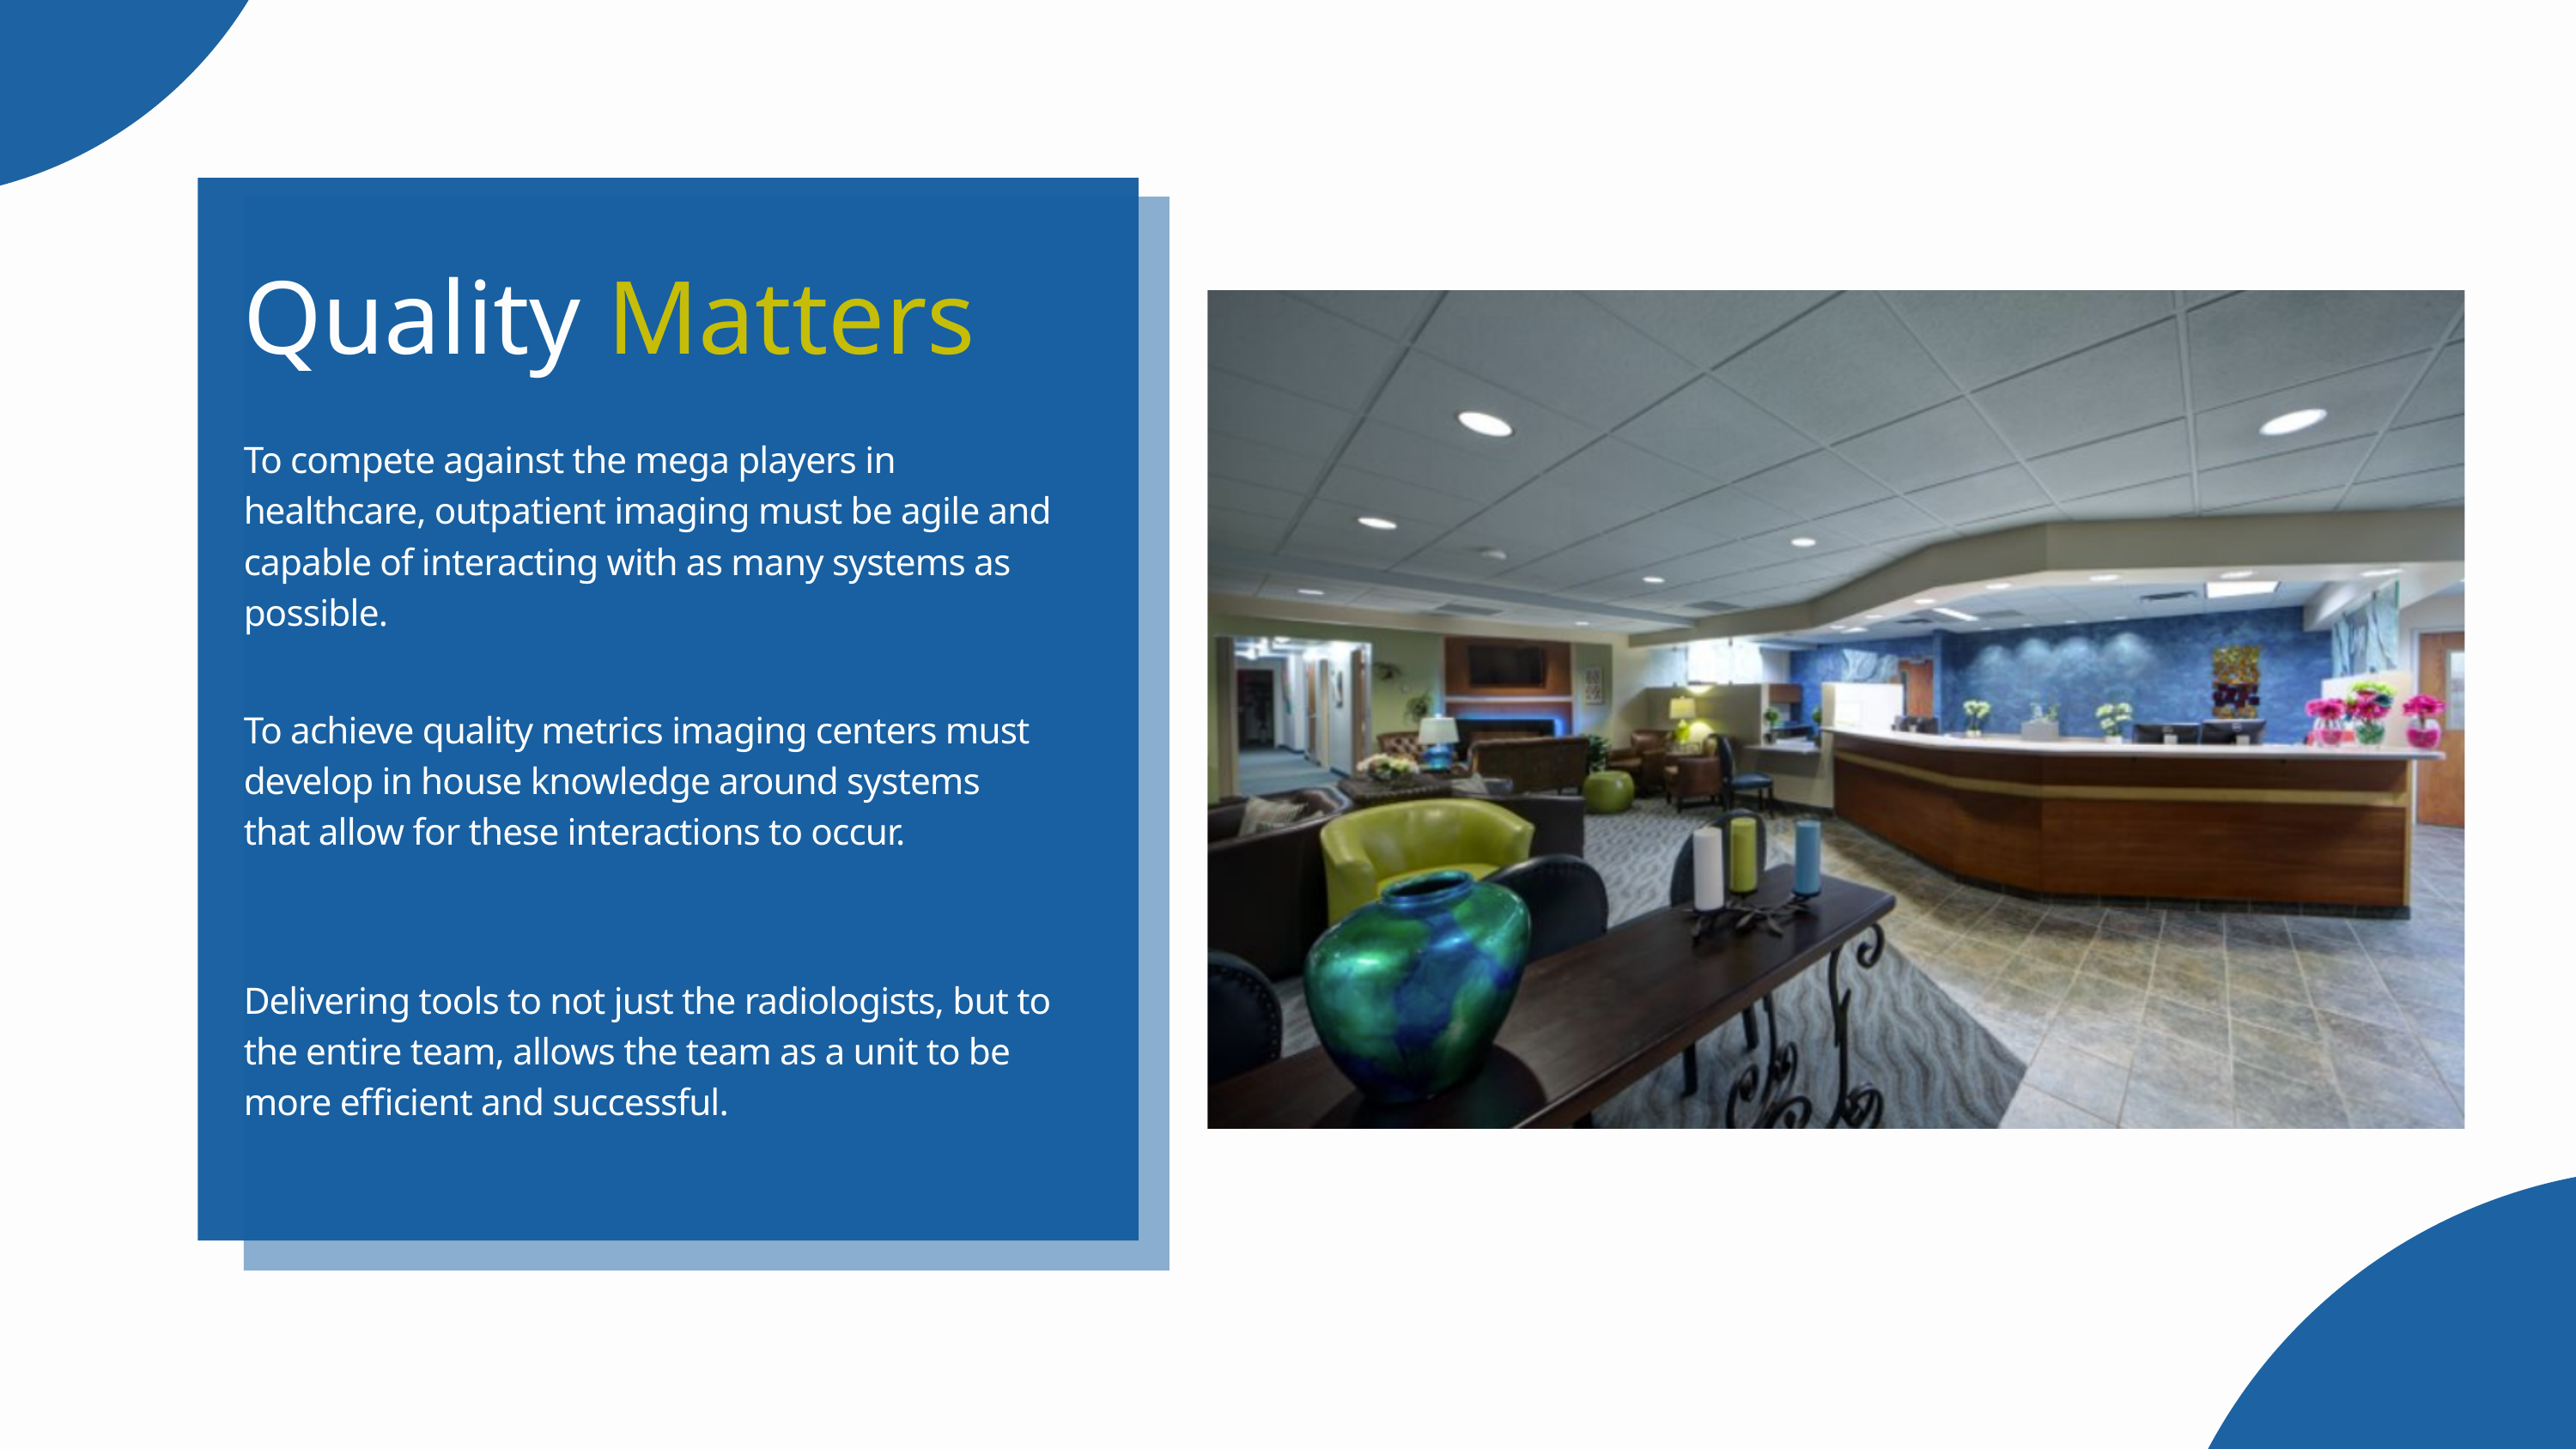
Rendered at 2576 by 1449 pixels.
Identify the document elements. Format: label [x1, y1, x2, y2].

text_box [243, 196, 1170, 1271]
text_box [2146, 1167, 2576, 1449]
text_box [197, 177, 1139, 1241]
text_box [1207, 290, 2465, 1129]
text_box [0, 0, 311, 200]
